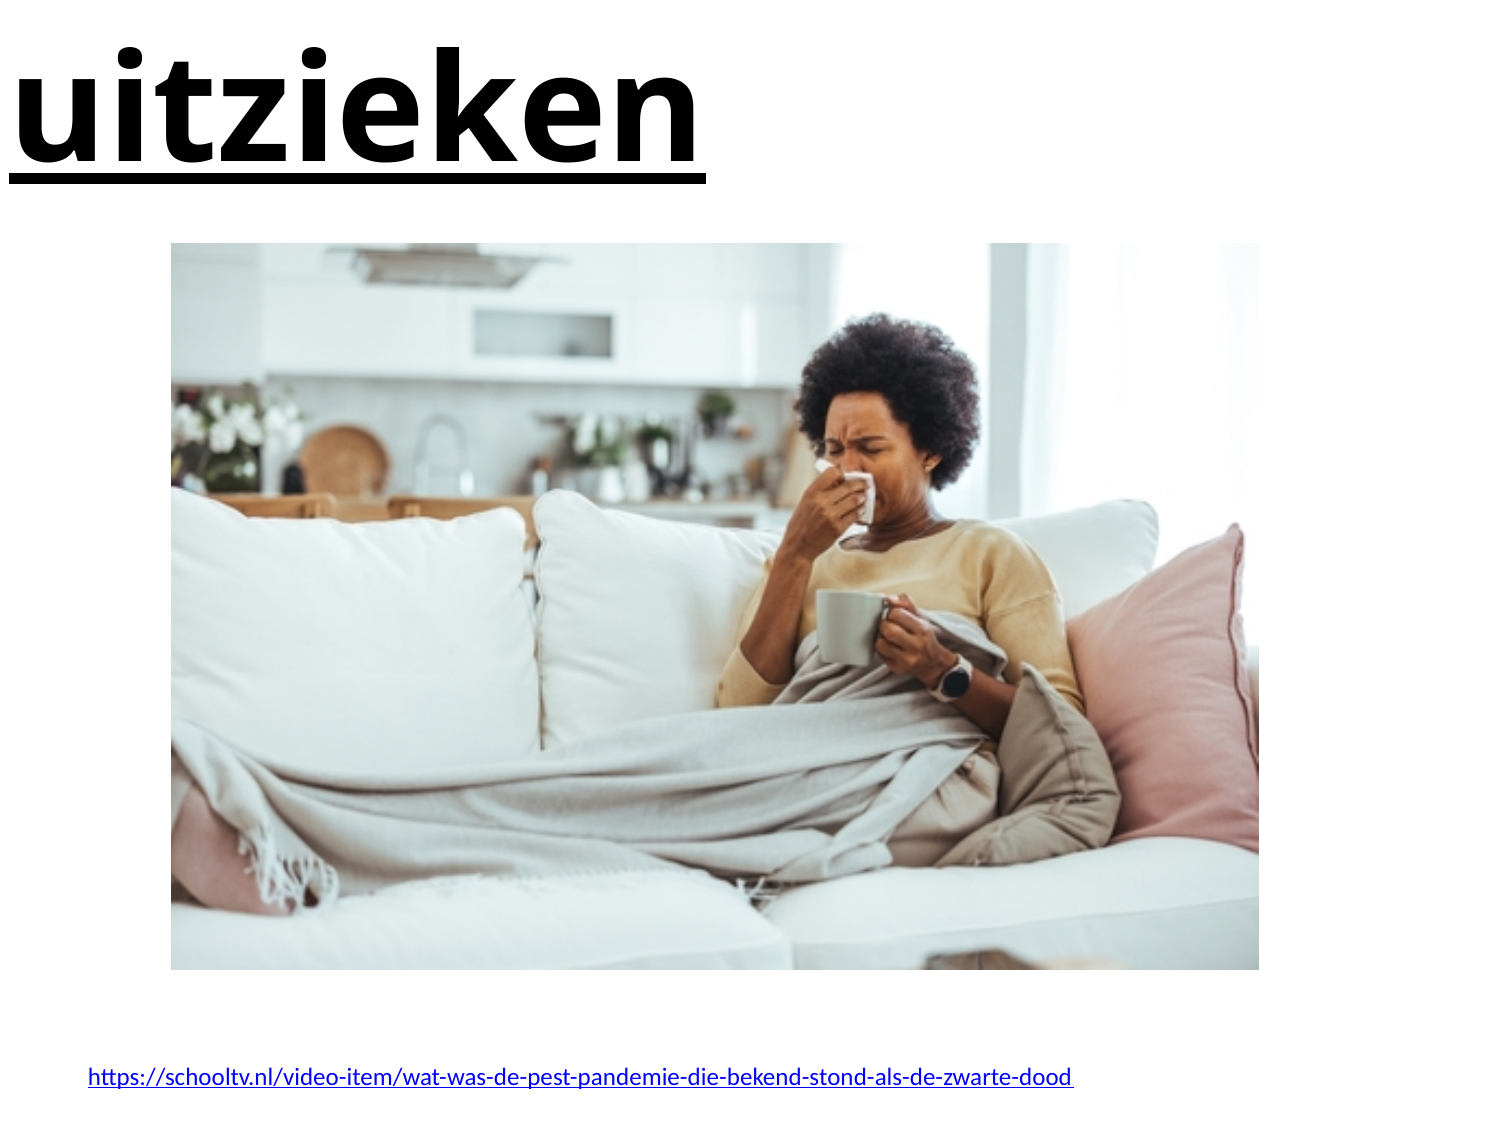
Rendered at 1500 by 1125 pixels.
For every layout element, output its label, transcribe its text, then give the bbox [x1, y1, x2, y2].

picture [171, 243, 1259, 970]
text_box https://schooltv.nl/video-item/wat-was-de-pest-pandemie-die-bekend-stond-als-de-zwarte-dood [73, 1052, 1500, 1125]
text_box uitzieken [0, 4, 1500, 199]
